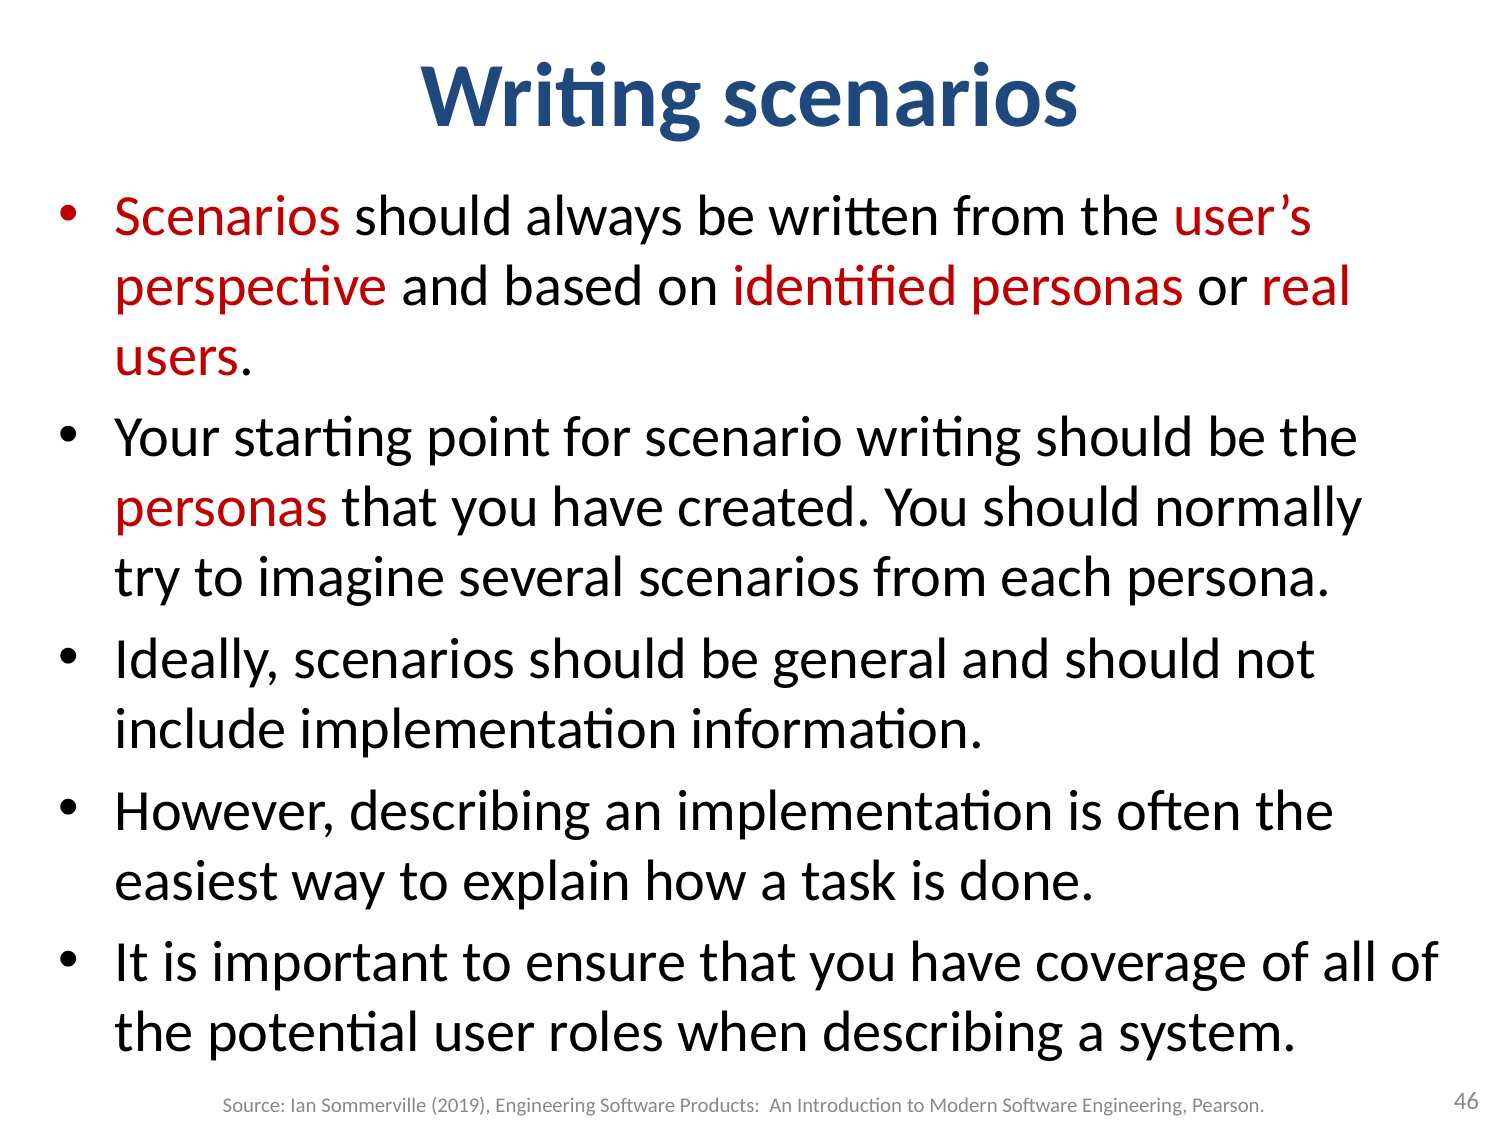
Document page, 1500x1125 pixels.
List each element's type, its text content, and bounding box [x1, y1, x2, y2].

slide_number 46 [1144, 1069, 1495, 1125]
footer Source: Ian Sommerville (2019), Engineering Software Products: An Introduction to Modern Software Engineering, Pearson. [100, 1082, 1388, 1125]
list Scenarios should always be written from the user’s perspective and based on identified personas or real users. Your starting point for scenario writing should be the personas that you have created. You should normally try to imagine several scenarios from each persona. Ideally, scenarios should be general and should not include implementation information. However, describing an implementation is often the easiest way to explain how a task is done. It is important to ensure that you have coverage of all of the potential user roles when describing a system. [43, 169, 1457, 1061]
title Writing scenarios [75, 19, 1425, 161]
